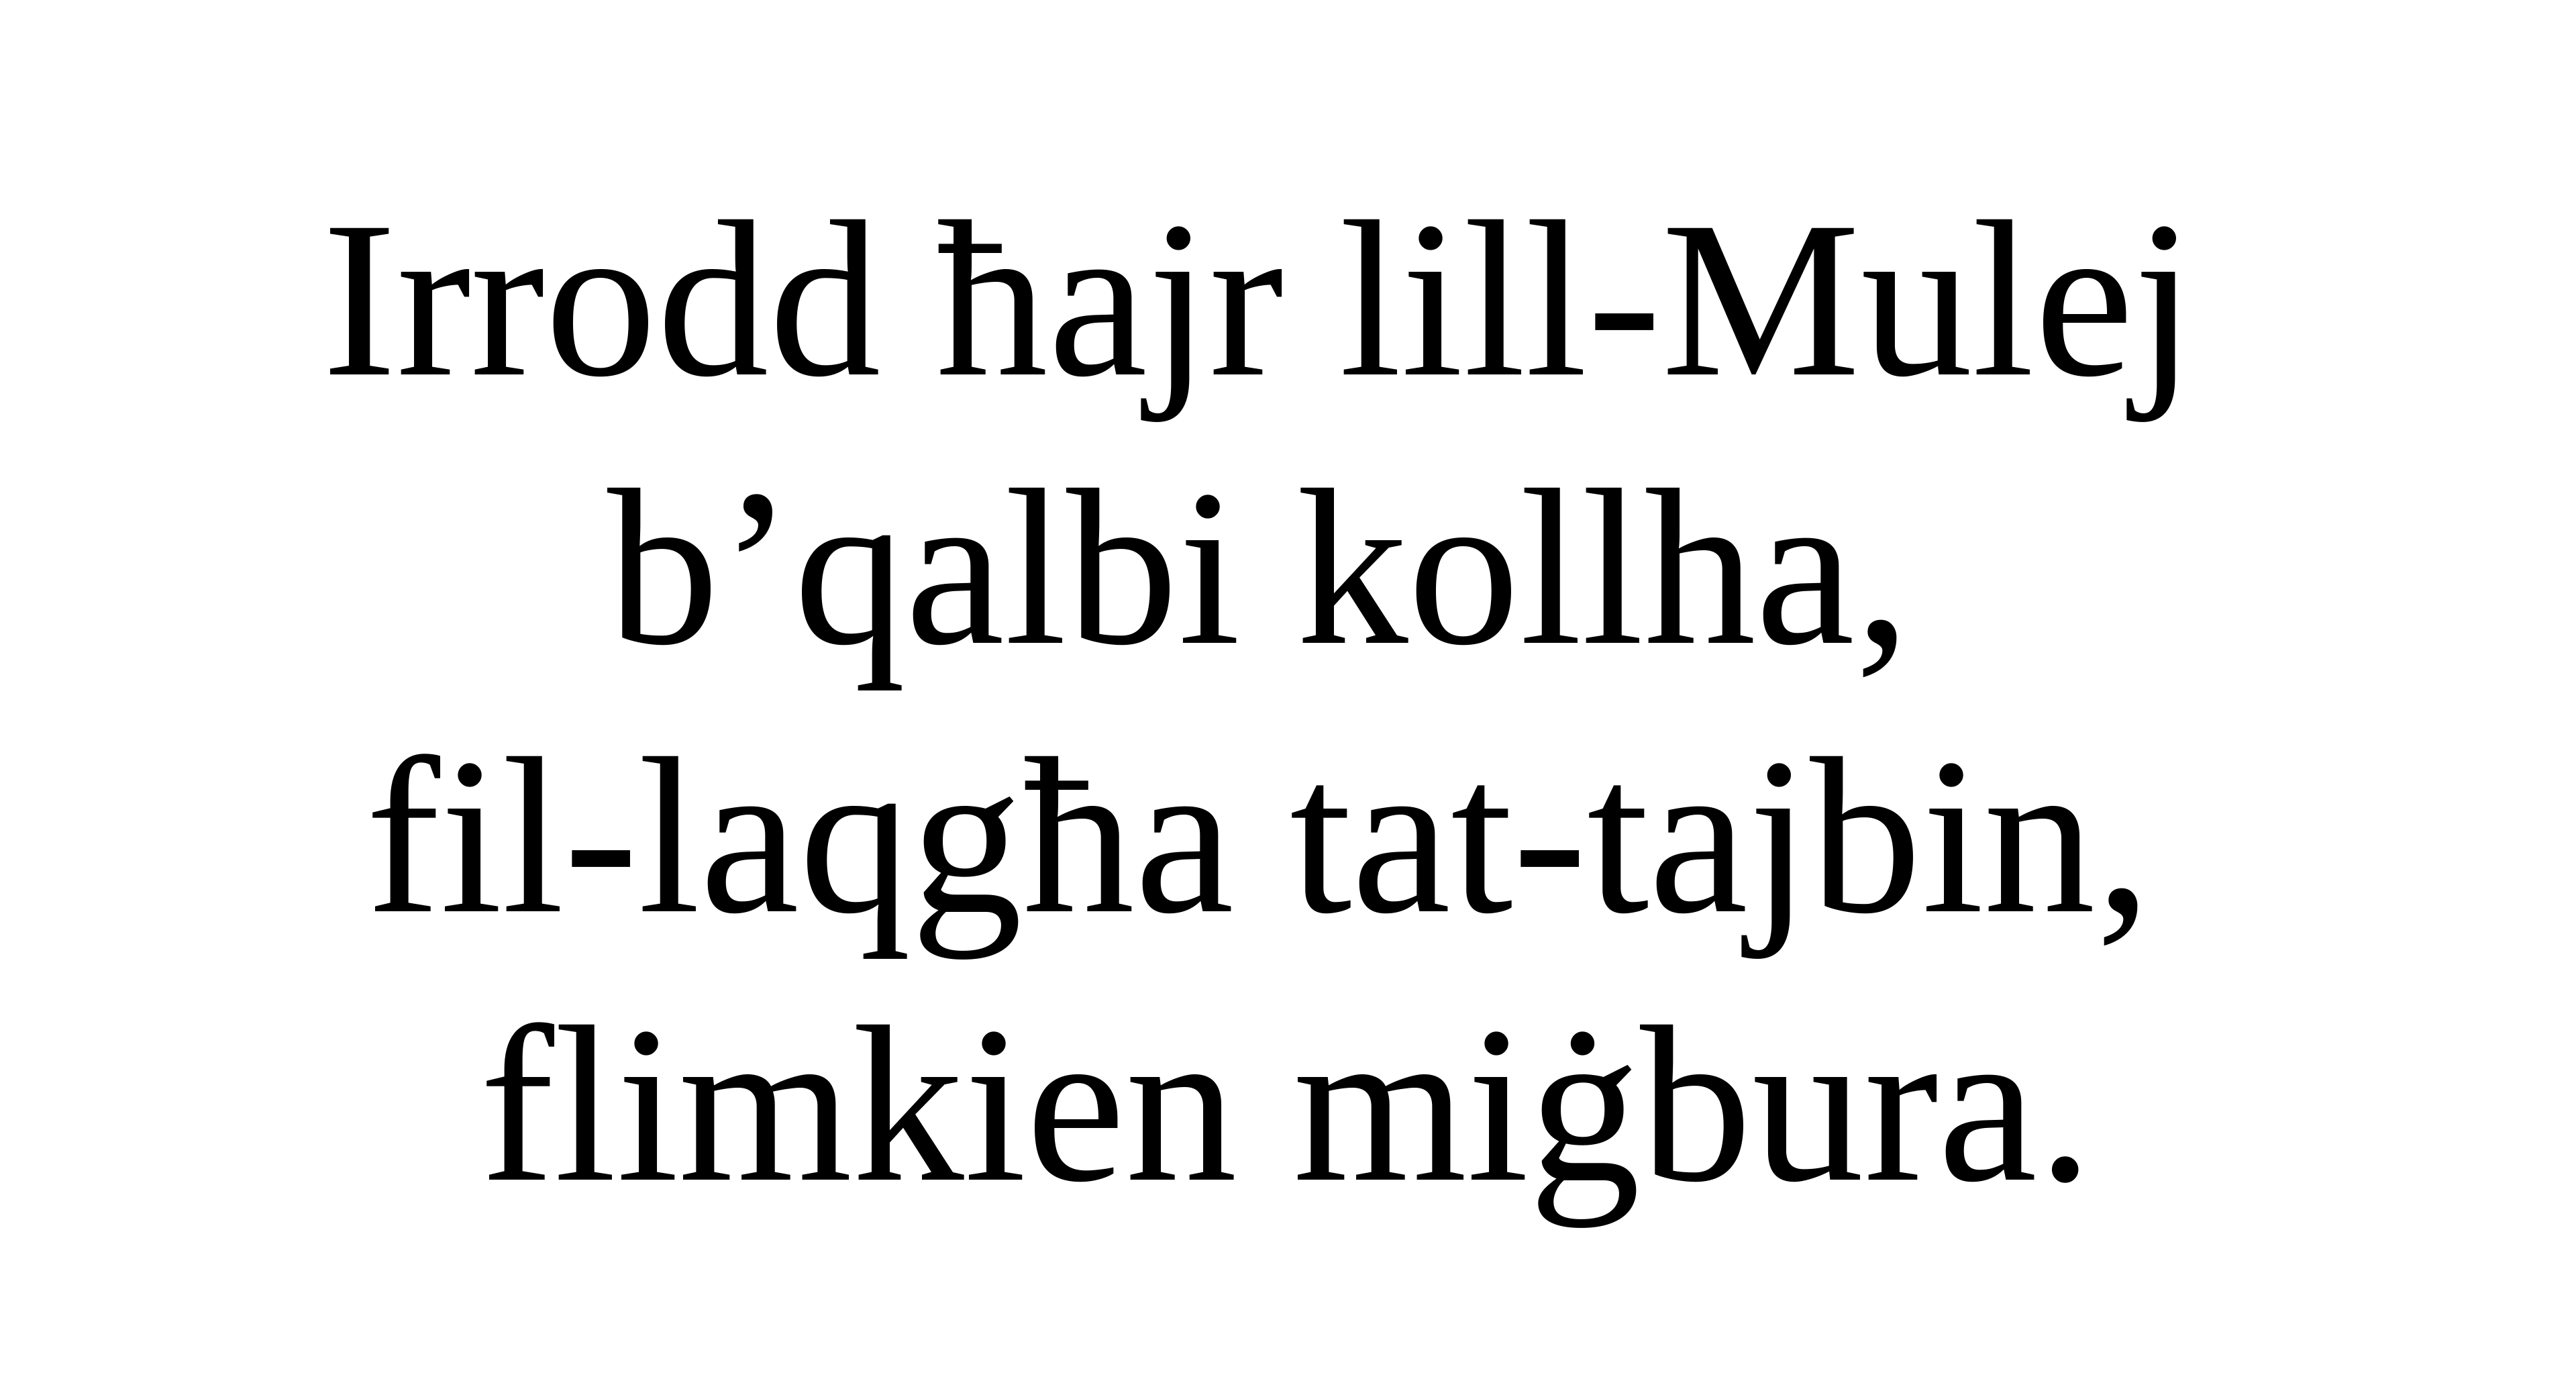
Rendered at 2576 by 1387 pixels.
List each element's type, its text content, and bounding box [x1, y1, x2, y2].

text_box Irrodd ħajr lill-Mulej b’qalbi kollha, fil-laqgħa tat-tajbin, flimkien miġbura. [201, 146, 2374, 1230]
